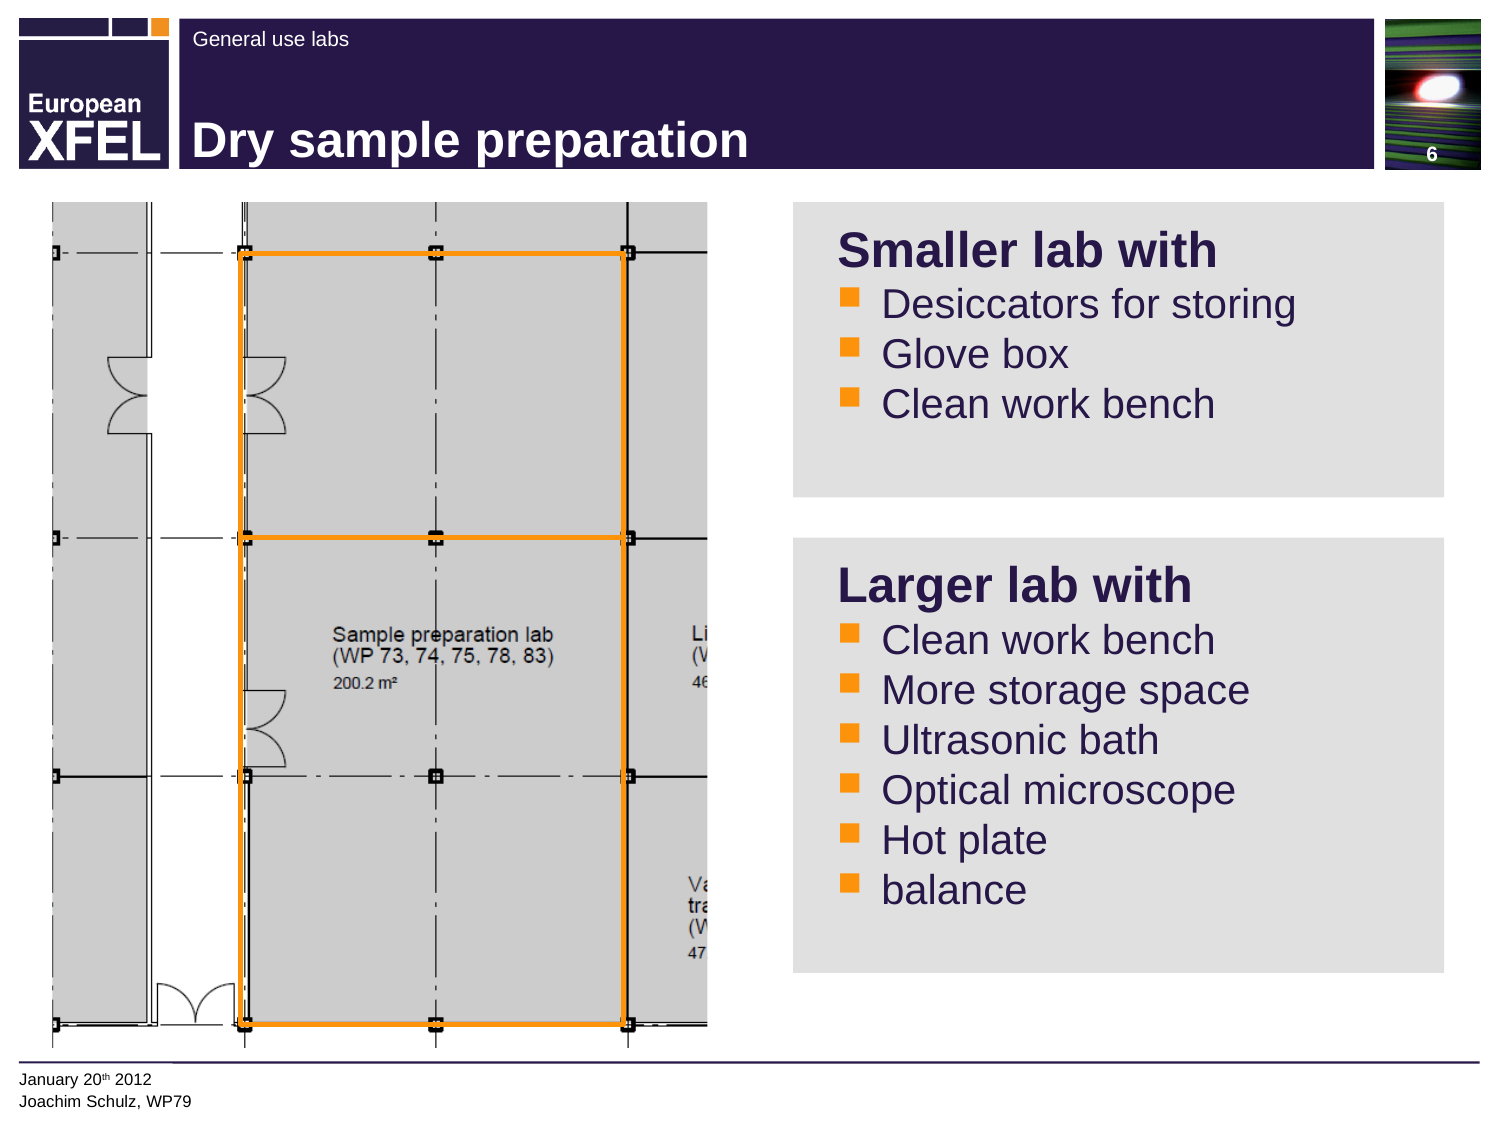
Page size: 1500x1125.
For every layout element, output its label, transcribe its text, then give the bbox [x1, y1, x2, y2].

picture [1385, 19, 1481, 170]
slide_number 6 [1384, 18, 1480, 169]
picture [51, 201, 708, 1048]
picture [19, 18, 169, 169]
footer January 20th 2012 Joachim Schulz, WP79 [19, 1067, 955, 1111]
title Dry sample preparation [179, 88, 1375, 168]
text_box Larger lab with Clean work bench More storage space Ultrasonic bath Optical microscope Hot plate balance [793, 537, 1445, 973]
text_box Smaller lab with Desiccators for storing Glove box Clean work bench [793, 202, 1445, 498]
